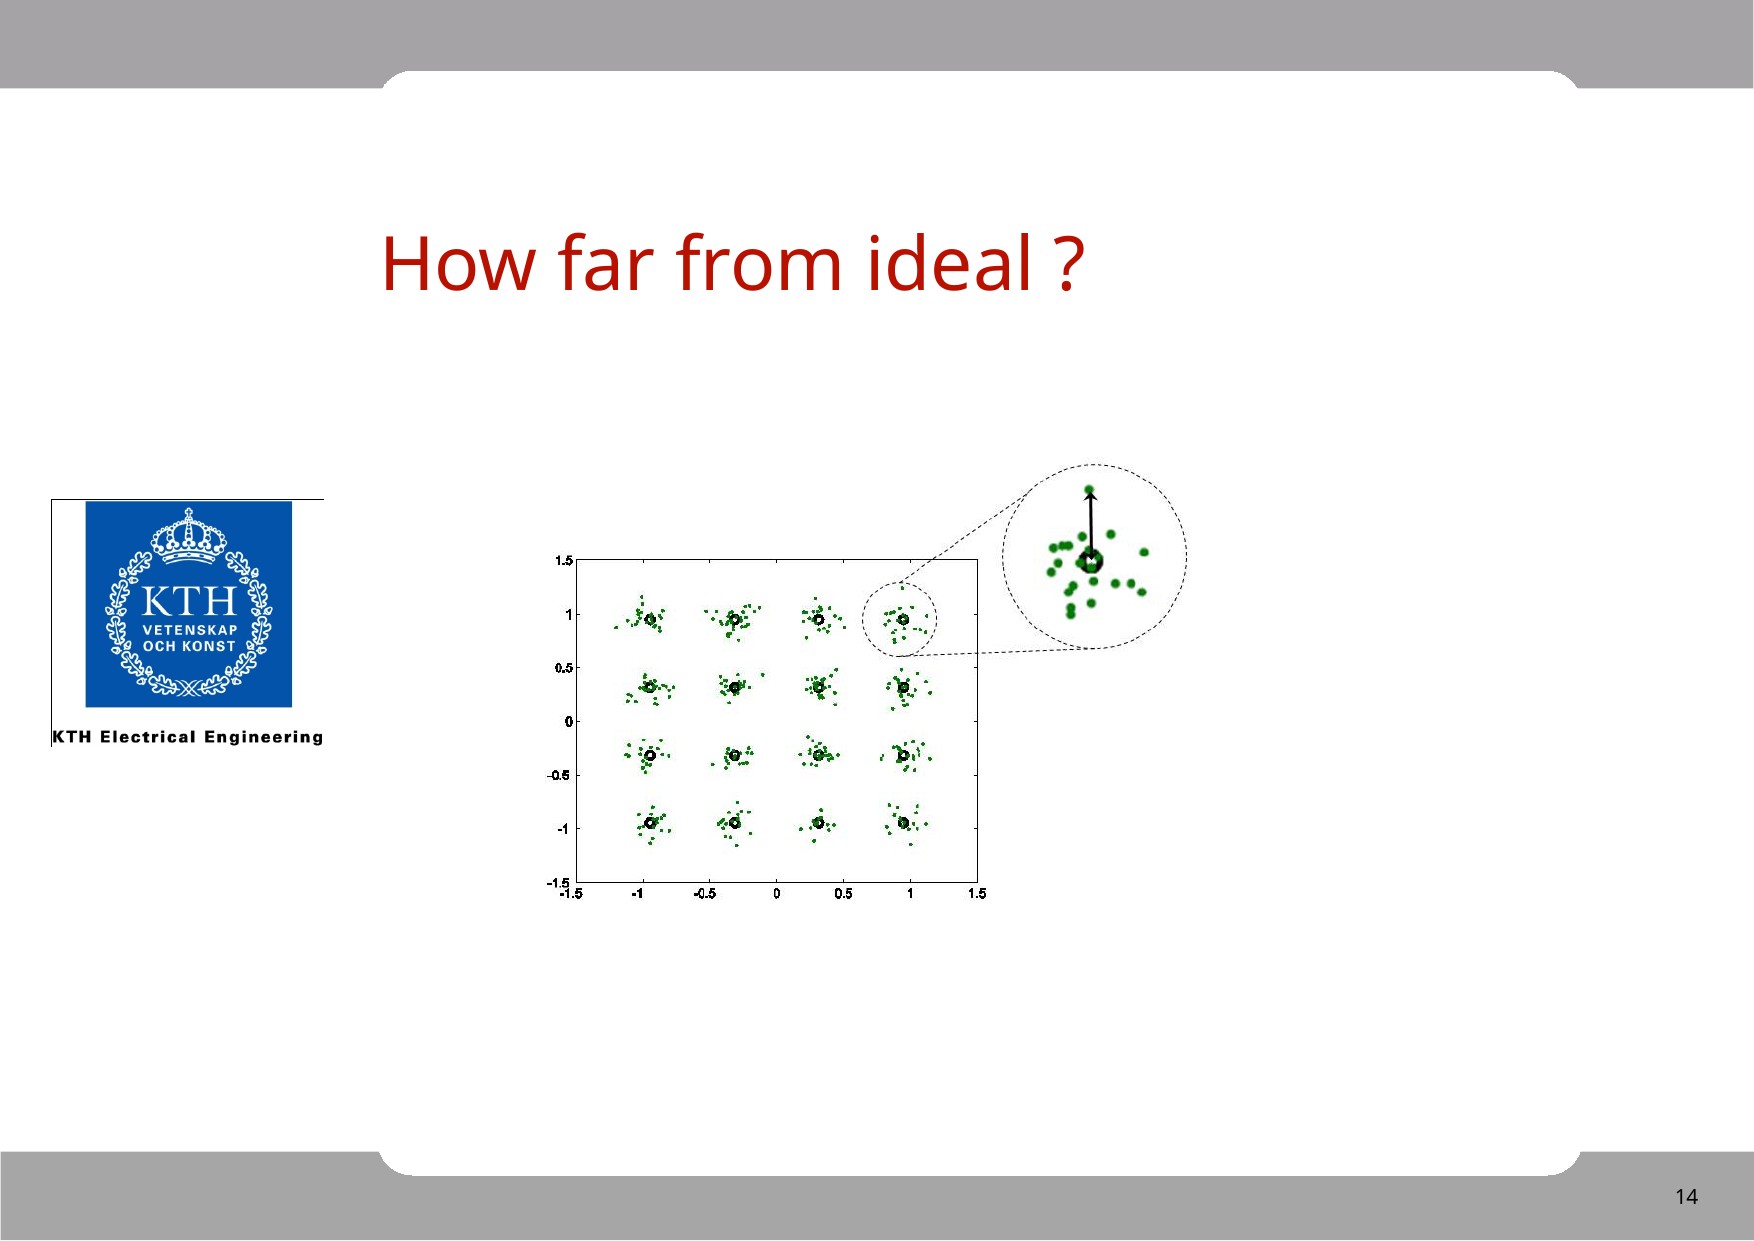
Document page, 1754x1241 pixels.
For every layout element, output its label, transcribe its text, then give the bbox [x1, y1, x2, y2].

picture [380, 371, 1315, 1073]
title How far from ideal ? [362, 157, 1567, 364]
picture [51, 499, 324, 747]
